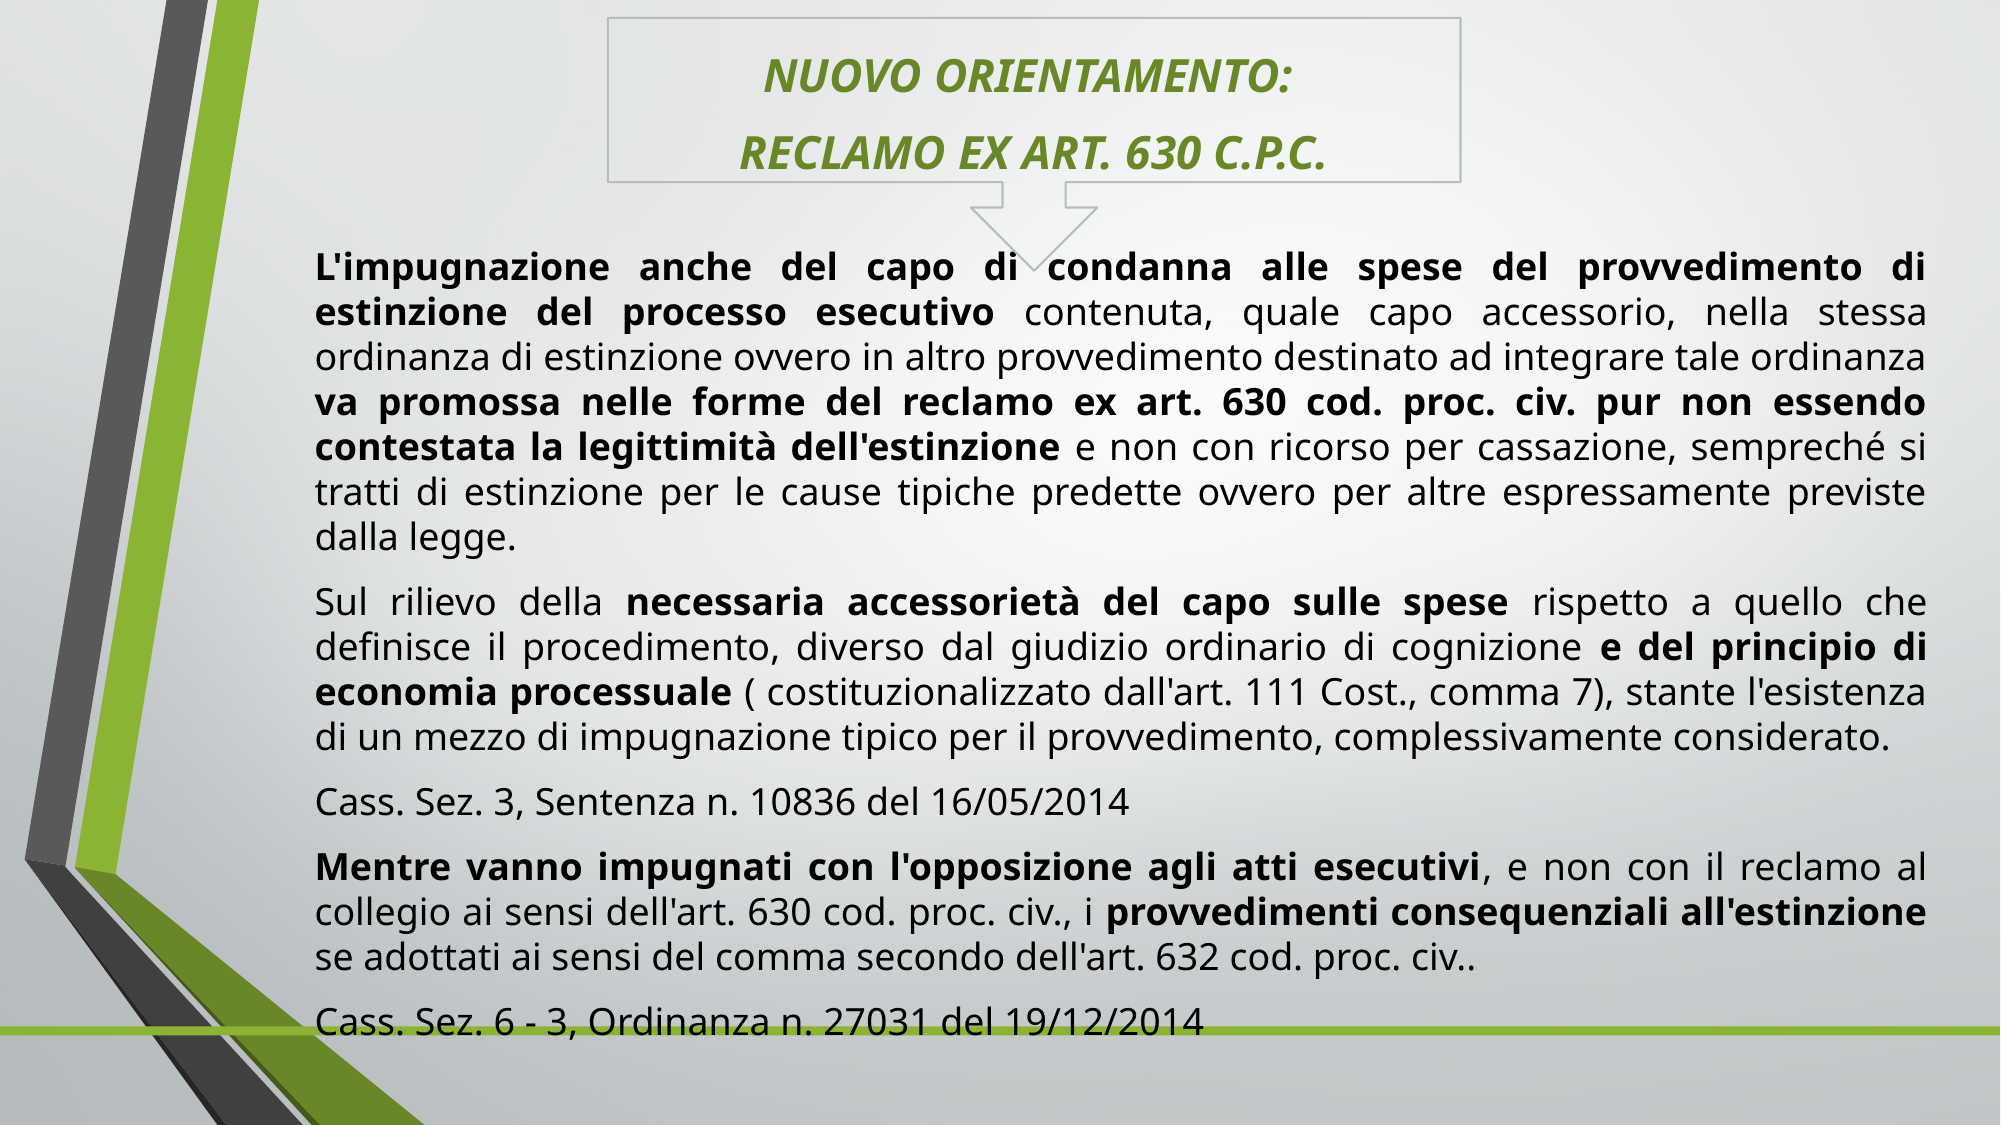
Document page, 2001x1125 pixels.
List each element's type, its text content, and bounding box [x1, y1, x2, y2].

text_box [606, 16, 1462, 272]
list L'impugnazione anche del capo di condanna alle spese del provvedimento di estinzione del processo esecutivo contenuta, quale capo accessorio, nella stessa ordinanza di estinzione ovvero in altro provvedimento destinato ad integrare tale ordinanza va promossa nelle forme del reclamo ex art. 630 cod. proc. civ. pur non essendo contestata la legittimità dell'estinzione e non con ricorso per cassazione, sempreché si tratti di estinzione per le cause tipiche predette ovvero per altre espressamente previste dalla legge. Sul rilievo della necessaria accessorietà del capo sulle spese rispetto a quello che definisce il procedimento, diverso dal giudizio ordinario di cognizione e del principio di economia processuale ( costituzionalizzato dall'art. 111 Cost., comma 7), stante l'esistenza di un mezzo di impugnazione tipico per il provvedimento, complessivamente considerato. Cass. Sez. 3, Sentenza n. 10836 del 16/05/2014 Mentre vanno impugnati con l'opposizione agli atti esecutivi, e non con il reclamo al collegio ai sensi dell'art. 630 cod. proc. civ., i provvedimenti consequenziali all'estinzione se adottati ai sensi del comma secondo dell'art. 632 cod. proc. civ.. Cass. Sez. 6 - 3, Ordinanza n. 27031 del 19/12/2014 [299, 270, 1944, 1015]
